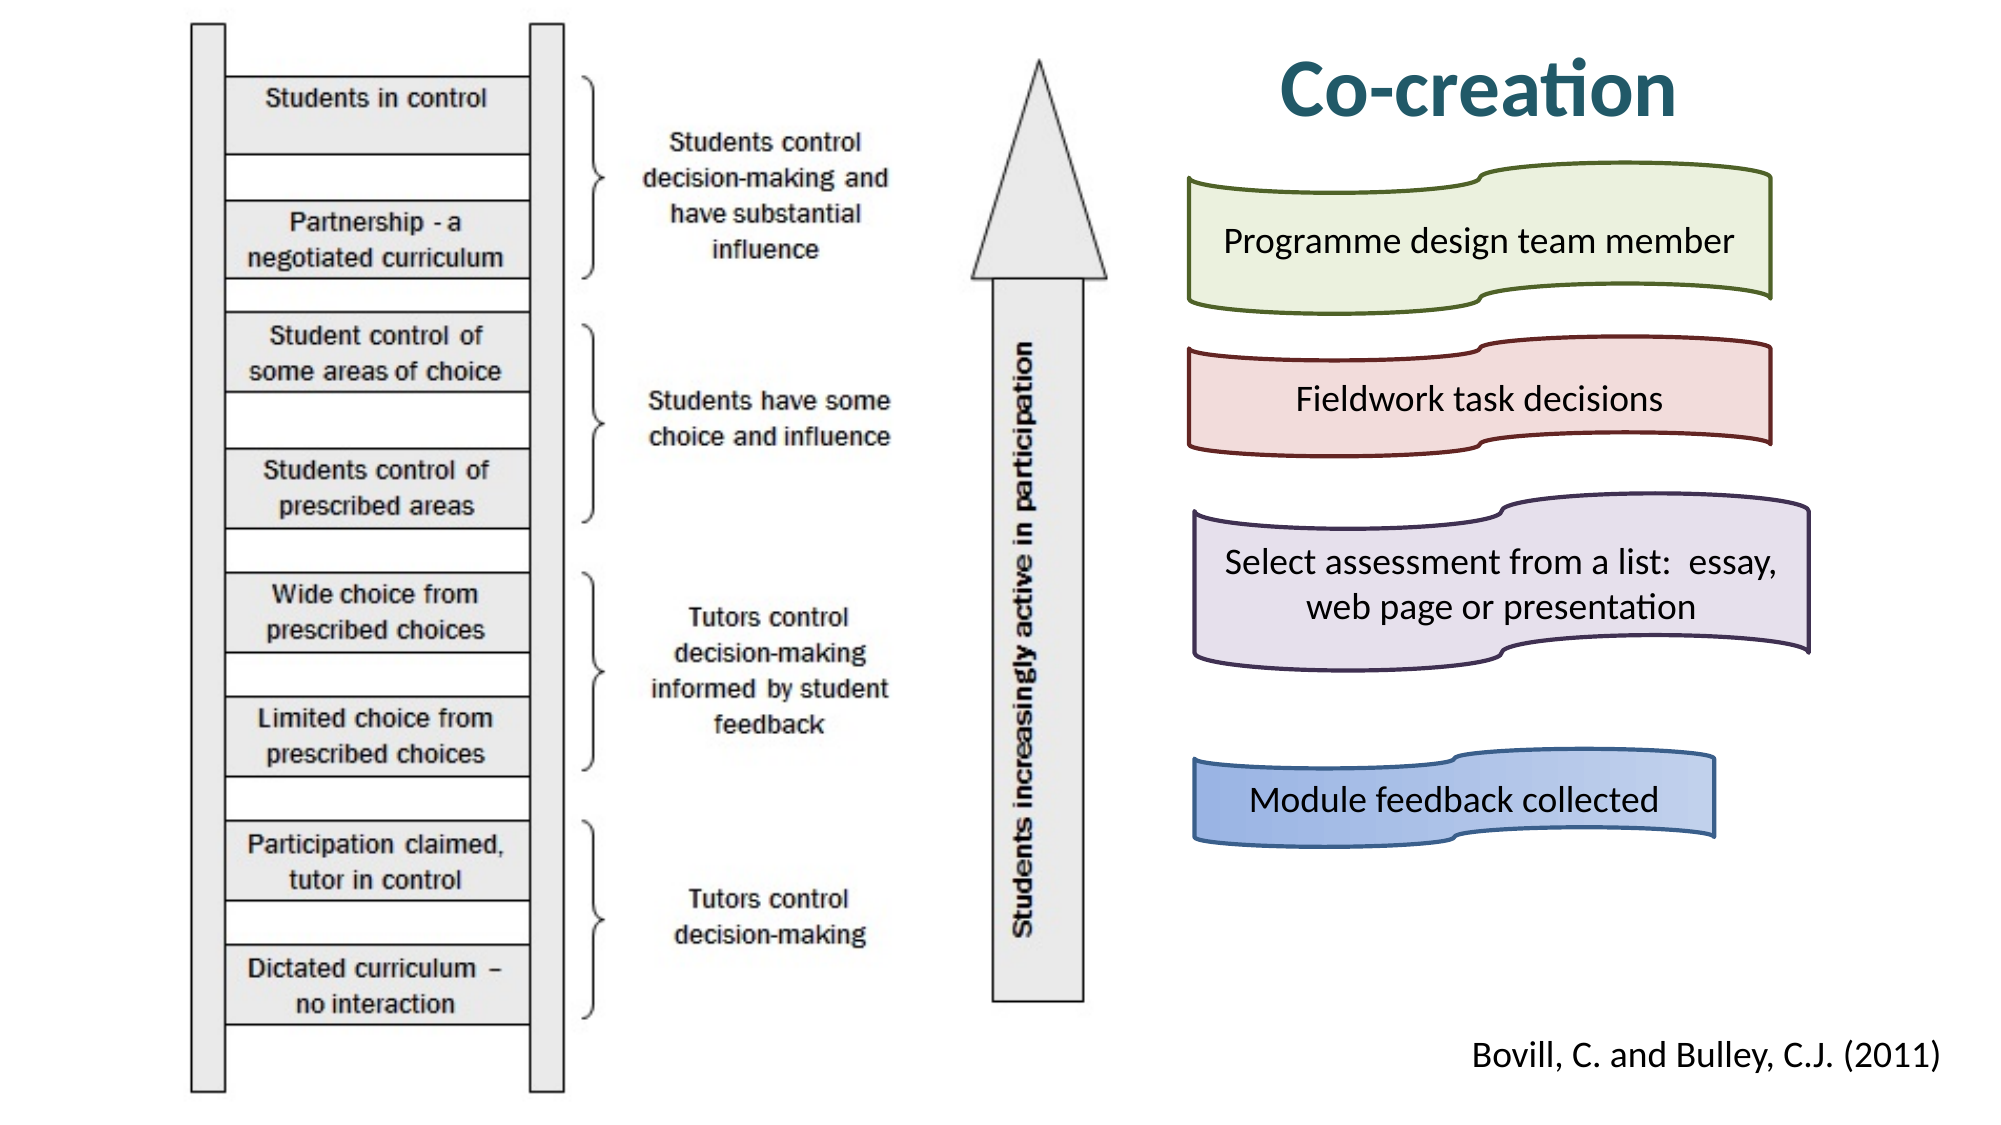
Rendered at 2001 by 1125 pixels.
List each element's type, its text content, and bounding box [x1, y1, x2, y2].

text_box Module feedback collected [1192, 746, 1717, 849]
text_box Programme design team member [1186, 160, 1773, 316]
picture [150, 0, 1148, 1125]
text_box Select assessment from a list: essay, web page or presentation [1192, 491, 1811, 673]
title Co-creation [1242, 6, 1717, 161]
text_box Fieldwork task decisions [1186, 334, 1773, 459]
text_box Bovill, C. and Bulley, C.J. (2011) [1457, 1023, 1957, 1083]
